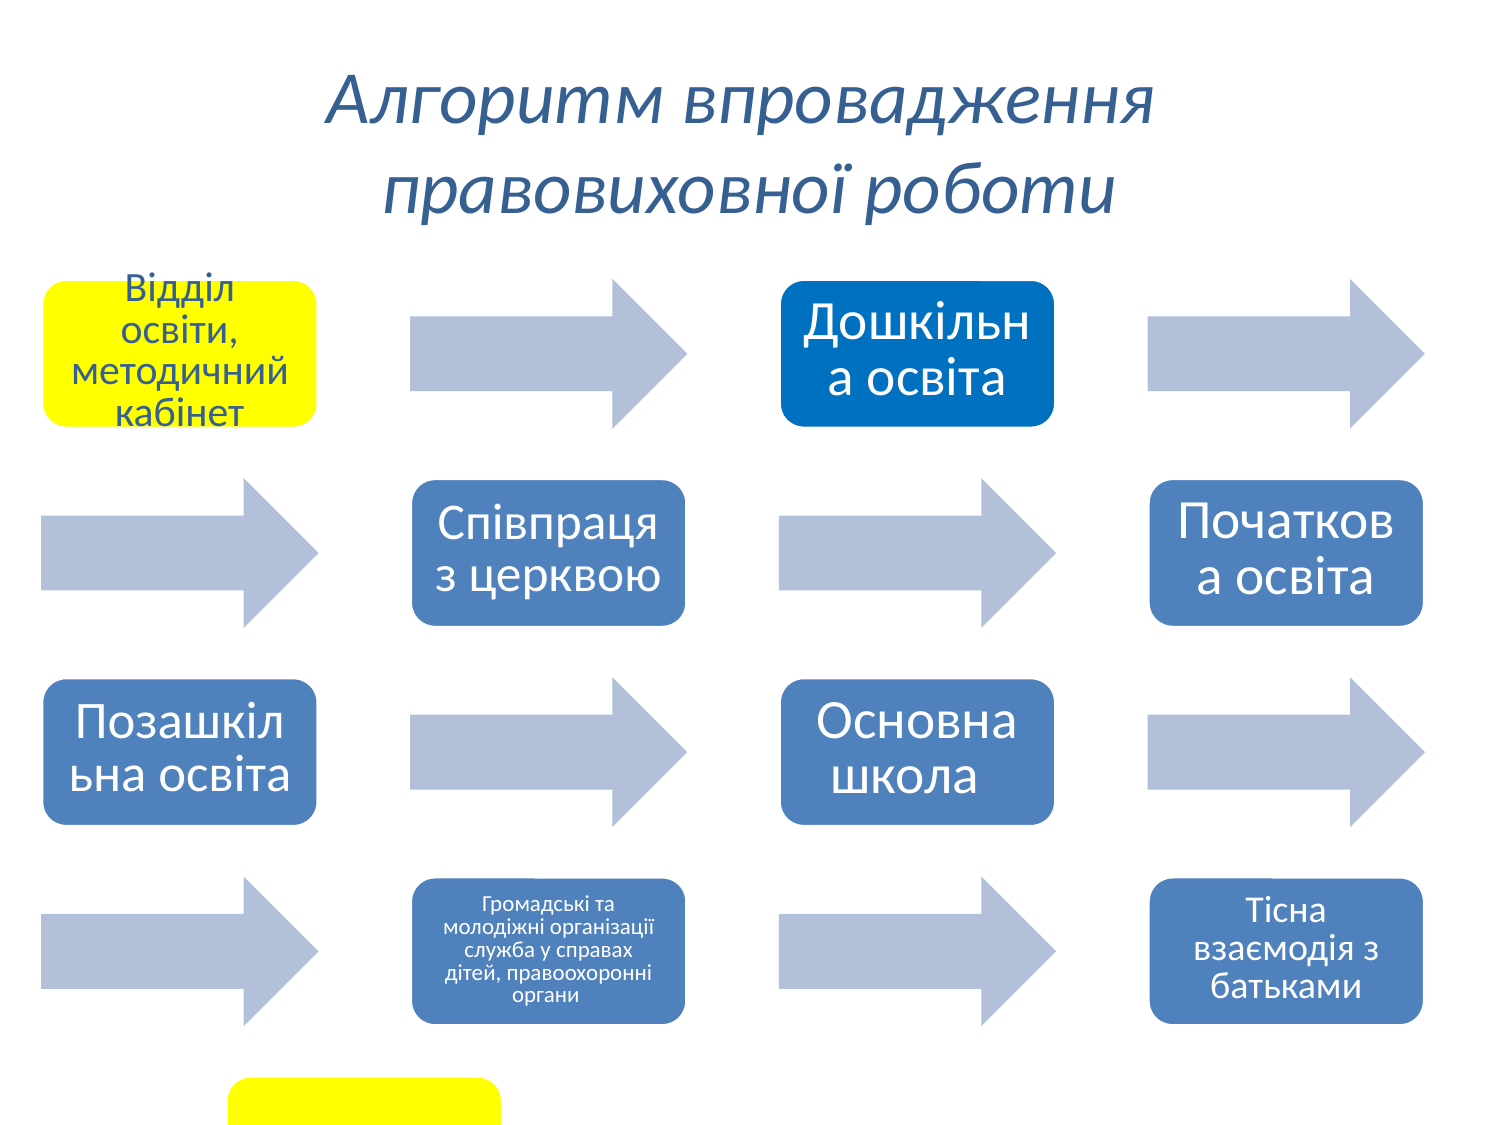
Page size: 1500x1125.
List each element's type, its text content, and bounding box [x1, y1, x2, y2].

title Алгоритм впровадження правовиховної роботи [75, 45, 1425, 233]
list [41, 278, 1426, 1038]
